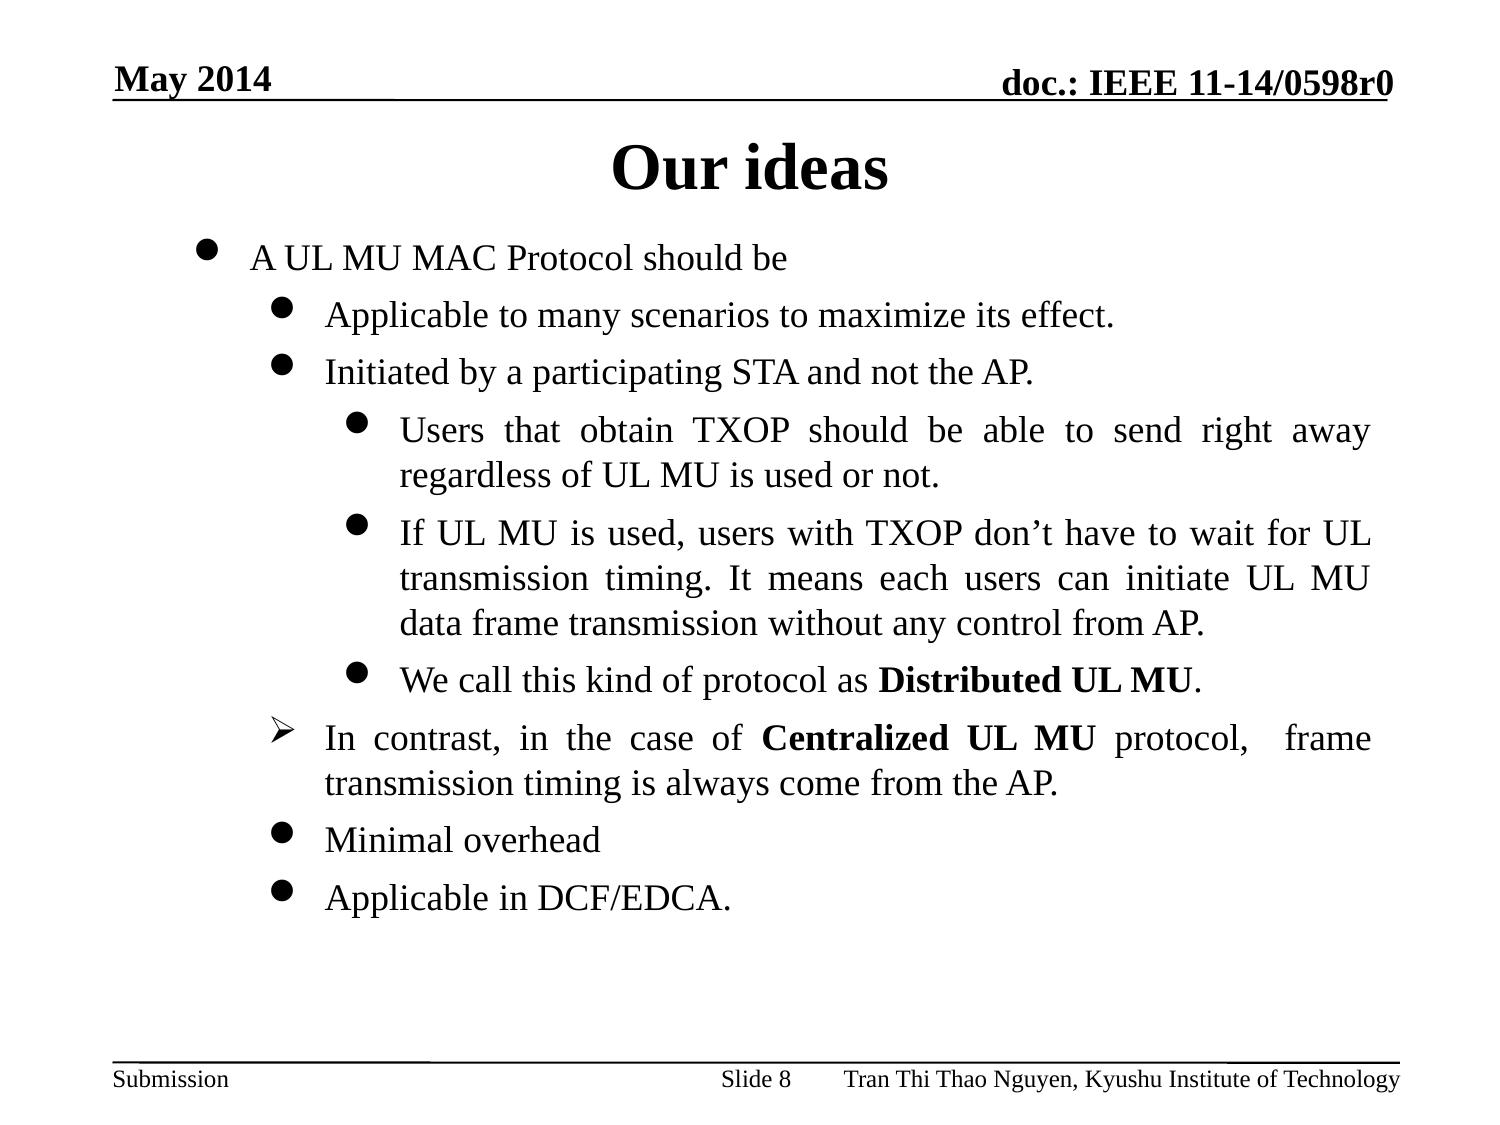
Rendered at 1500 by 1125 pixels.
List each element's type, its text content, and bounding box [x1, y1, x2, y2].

slide_number Slide 8 [712, 1061, 800, 1123]
list A UL MU MAC Protocol should be Applicable to many scenarios to maximize its effect. Initiated by a participating STA and not the AP. Users that obtain TXOP should be able to send right away regardless of UL MU is used or not. If UL MU is used, users with TXOP don’t have to wait for UL transmission timing. It means each users can initiate UL MU data frame transmission without any control from AP. We call this kind of protocol as Distributed UL MU. In contrast, in the case of Centralized UL MU protocol, frame transmission timing is always come from the AP. Minimal overhead Applicable in DCF/EDCA. [112, 224, 1388, 1000]
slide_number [114, 54, 423, 100]
title Our ideas [112, 112, 1388, 213]
footer Tran Thi Thao Nguyen, Kyushu Institute of Technology [812, 1061, 1402, 1101]
